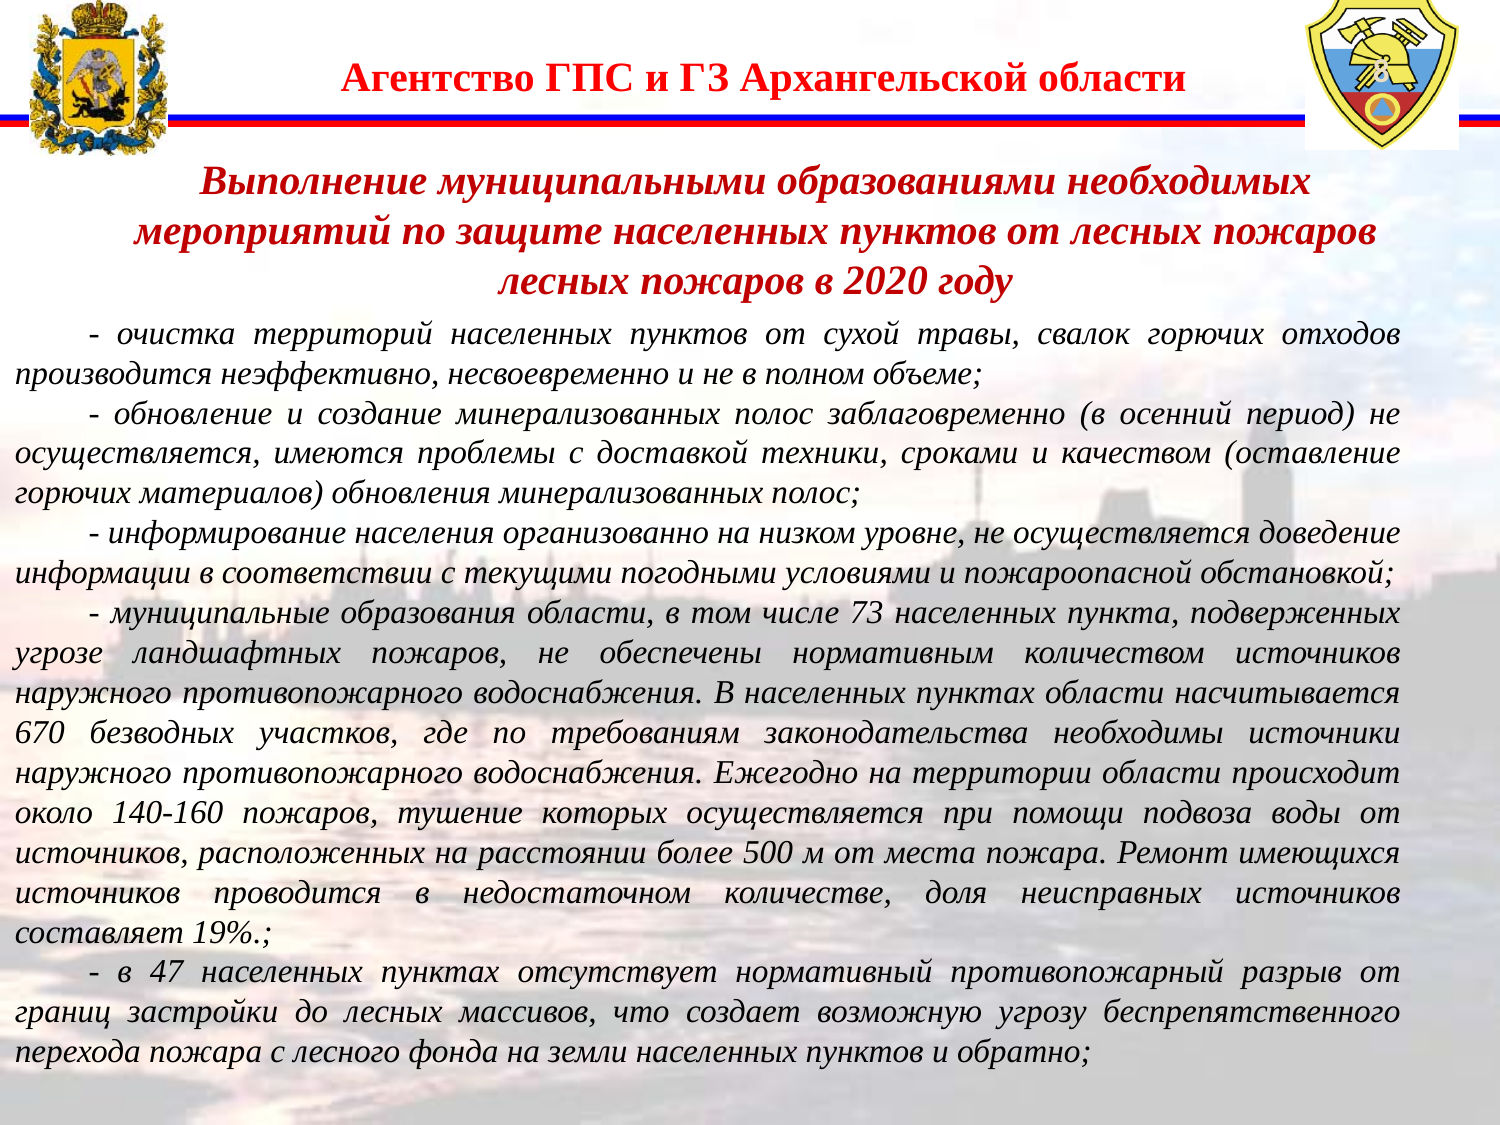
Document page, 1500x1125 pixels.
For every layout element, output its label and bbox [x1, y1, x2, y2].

text_box [0, 0, 1500, 1125]
picture [1304, 0, 1459, 150]
